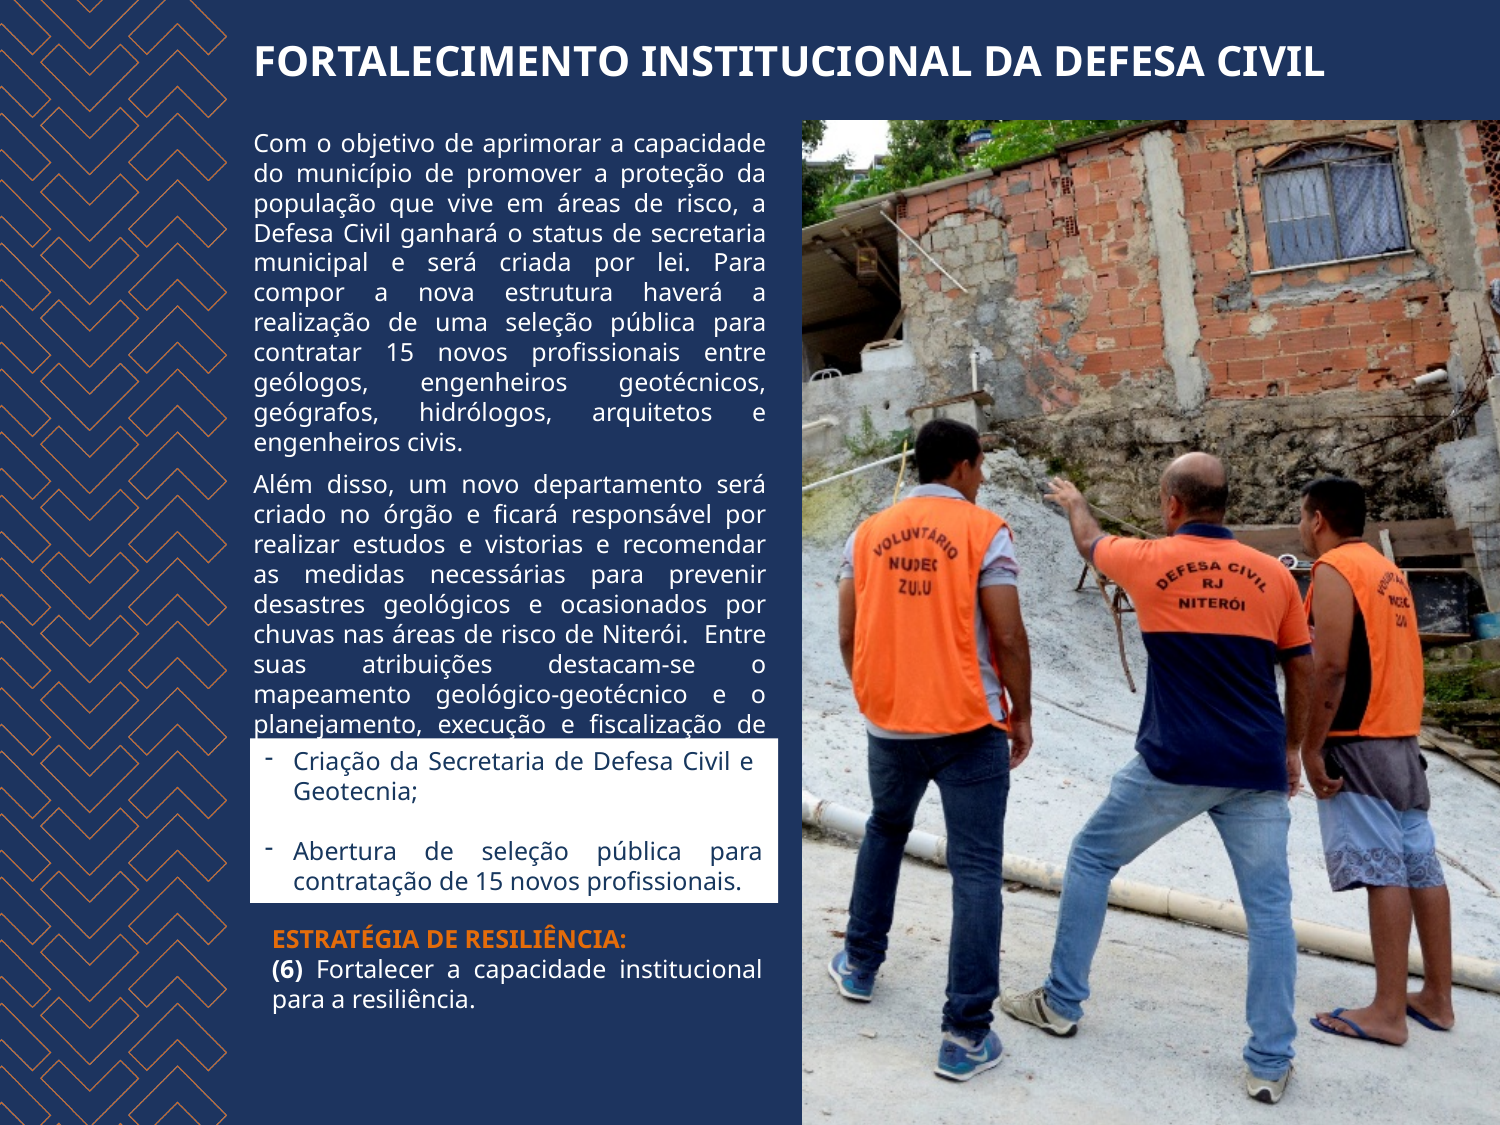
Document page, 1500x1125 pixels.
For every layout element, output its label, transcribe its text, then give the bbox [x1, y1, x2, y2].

title FORTALECIMENTO INSTITUCIONAL DA DEFESA CIVIL [238, 0, 799, 120]
text_box Criação da Secretaria de Defesa Civil e Geotecnia; Abertura de seleção pública para contratação de 15 novos profissionais. [250, 738, 779, 903]
text_box [232, 0, 796, 1125]
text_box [0, 0, 227, 1125]
text_box Com o objetivo de aprimorar a capacidade do município de promover a proteção da população que vive em áreas de risco, a Defesa Civil ganhará o status de secretaria municipal e será criada por lei. Para compor a nova estrutura haverá a realização de uma seleção pública para contratar 15 novos profissionais entre geólogos, engenheiros geotécnicos, geógrafos, hidrólogos, arquitetos e engenheiros civis. Além disso, um novo departamento será criado no órgão e ficará responsável por realizar estudos e vistorias e recomendar as medidas necessárias para prevenir desastres geológicos e ocasionados por chuvas nas áreas de risco de Niterói. Entre suas atribuições destacam-se o mapeamento geológico-geotécnico e o planejamento, execução e fiscalização de encostas. [238, 120, 782, 776]
text_box ESTRATÉGIA DE RESILIÊNCIA: (6) Fortalecer a capacidade institucional para a resiliência. [257, 903, 779, 1021]
picture [801, 0, 1500, 1125]
